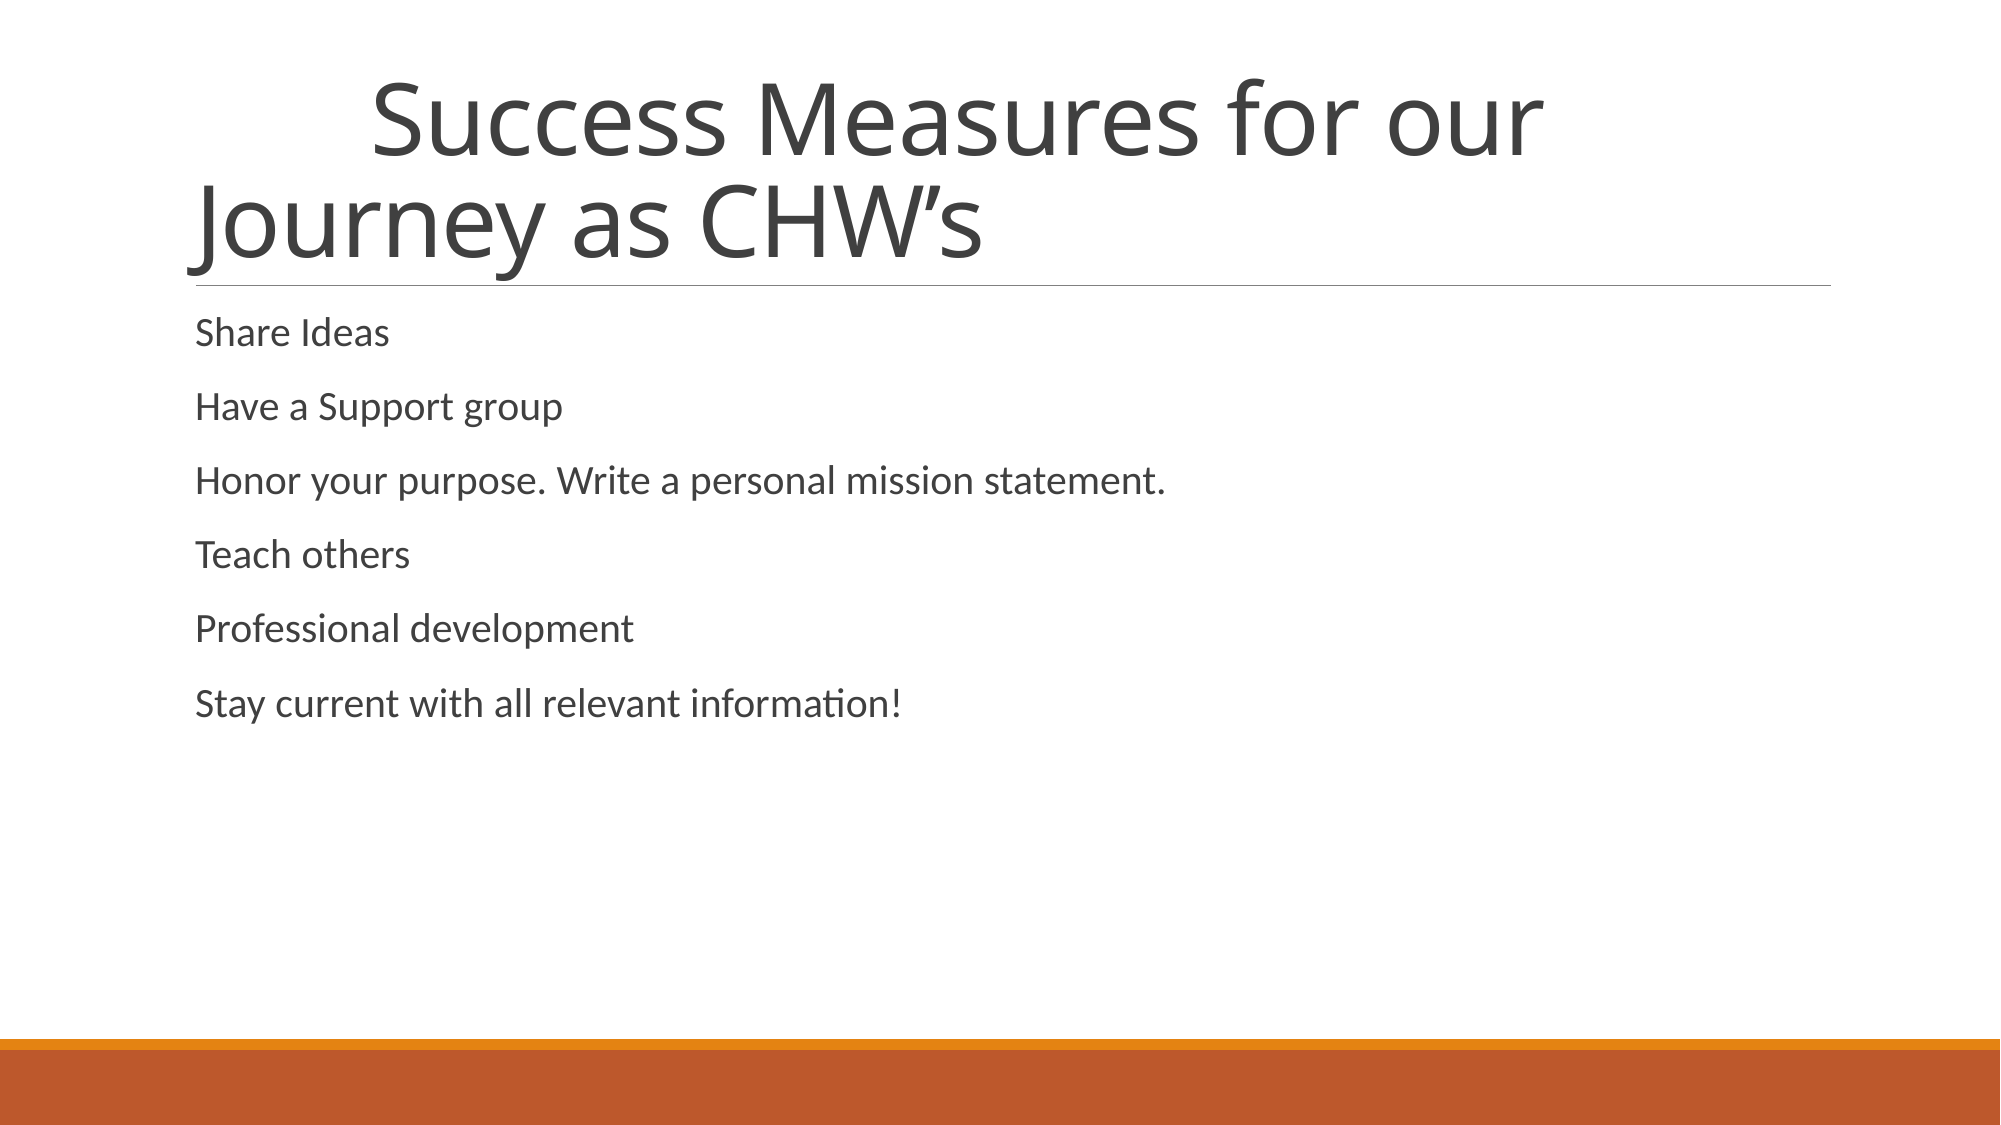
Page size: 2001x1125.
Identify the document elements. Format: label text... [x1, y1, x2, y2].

title Success Measures for our Journey as CHW’s [180, 47, 1830, 285]
list Share Ideas Have a Support group Honor your purpose. Write a personal mission statement. Teach others Professional development Stay current with all relevant information! [180, 302, 1830, 963]
